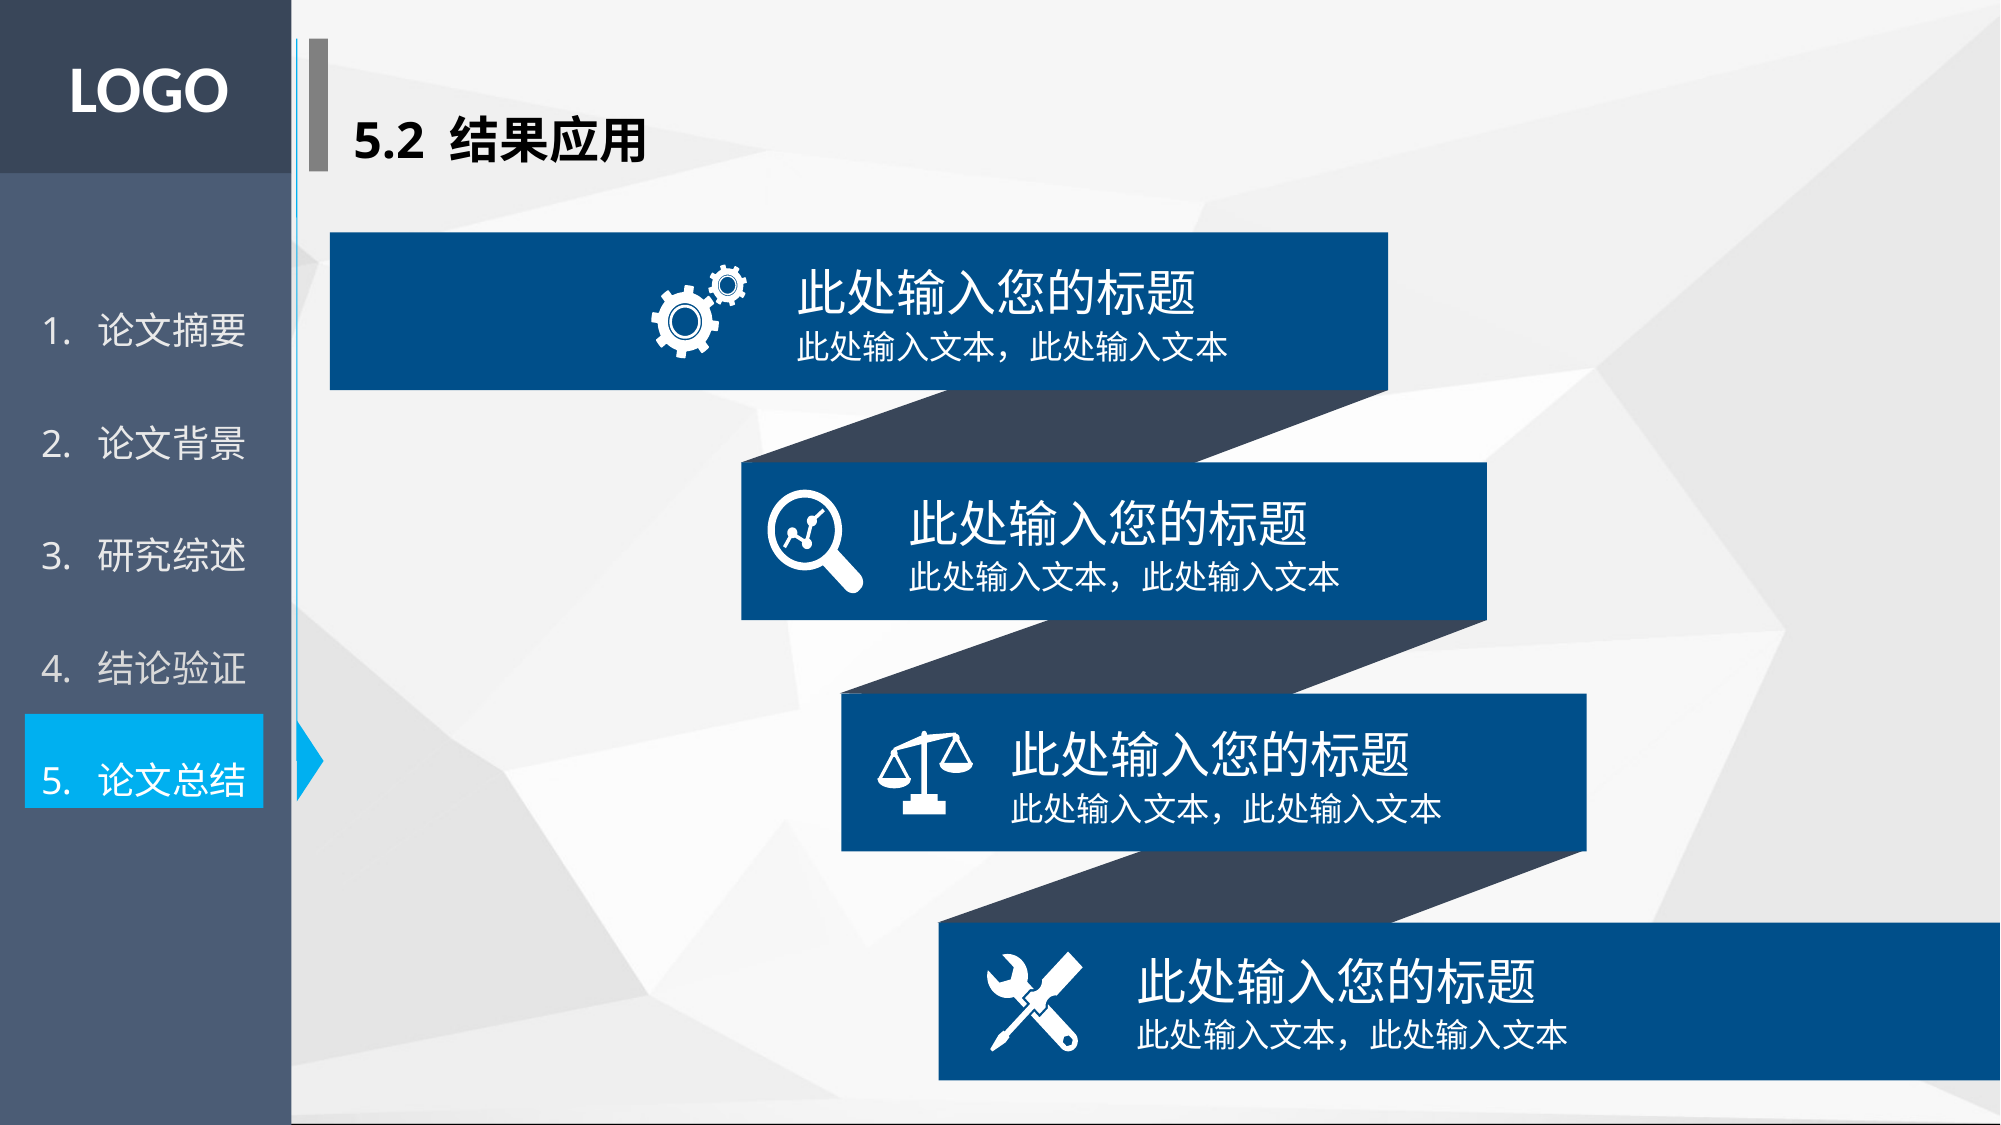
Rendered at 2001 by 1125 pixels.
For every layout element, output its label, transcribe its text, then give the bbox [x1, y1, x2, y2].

picture [292, 0, 2001, 1125]
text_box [938, 922, 2000, 1081]
text_box [839, 619, 1488, 695]
text_box 论文摘要 论文背景 研究综述 结论验证 论文总结 [26, 232, 263, 713]
text_box 5.2 结果应用 [338, 101, 665, 177]
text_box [329, 232, 1389, 391]
text_box [308, 38, 329, 172]
text_box [740, 391, 1389, 464]
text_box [741, 462, 1487, 621]
text_box LOGO [54, 38, 245, 134]
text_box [841, 693, 1587, 852]
text_box [937, 852, 1583, 924]
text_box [24, 713, 324, 808]
